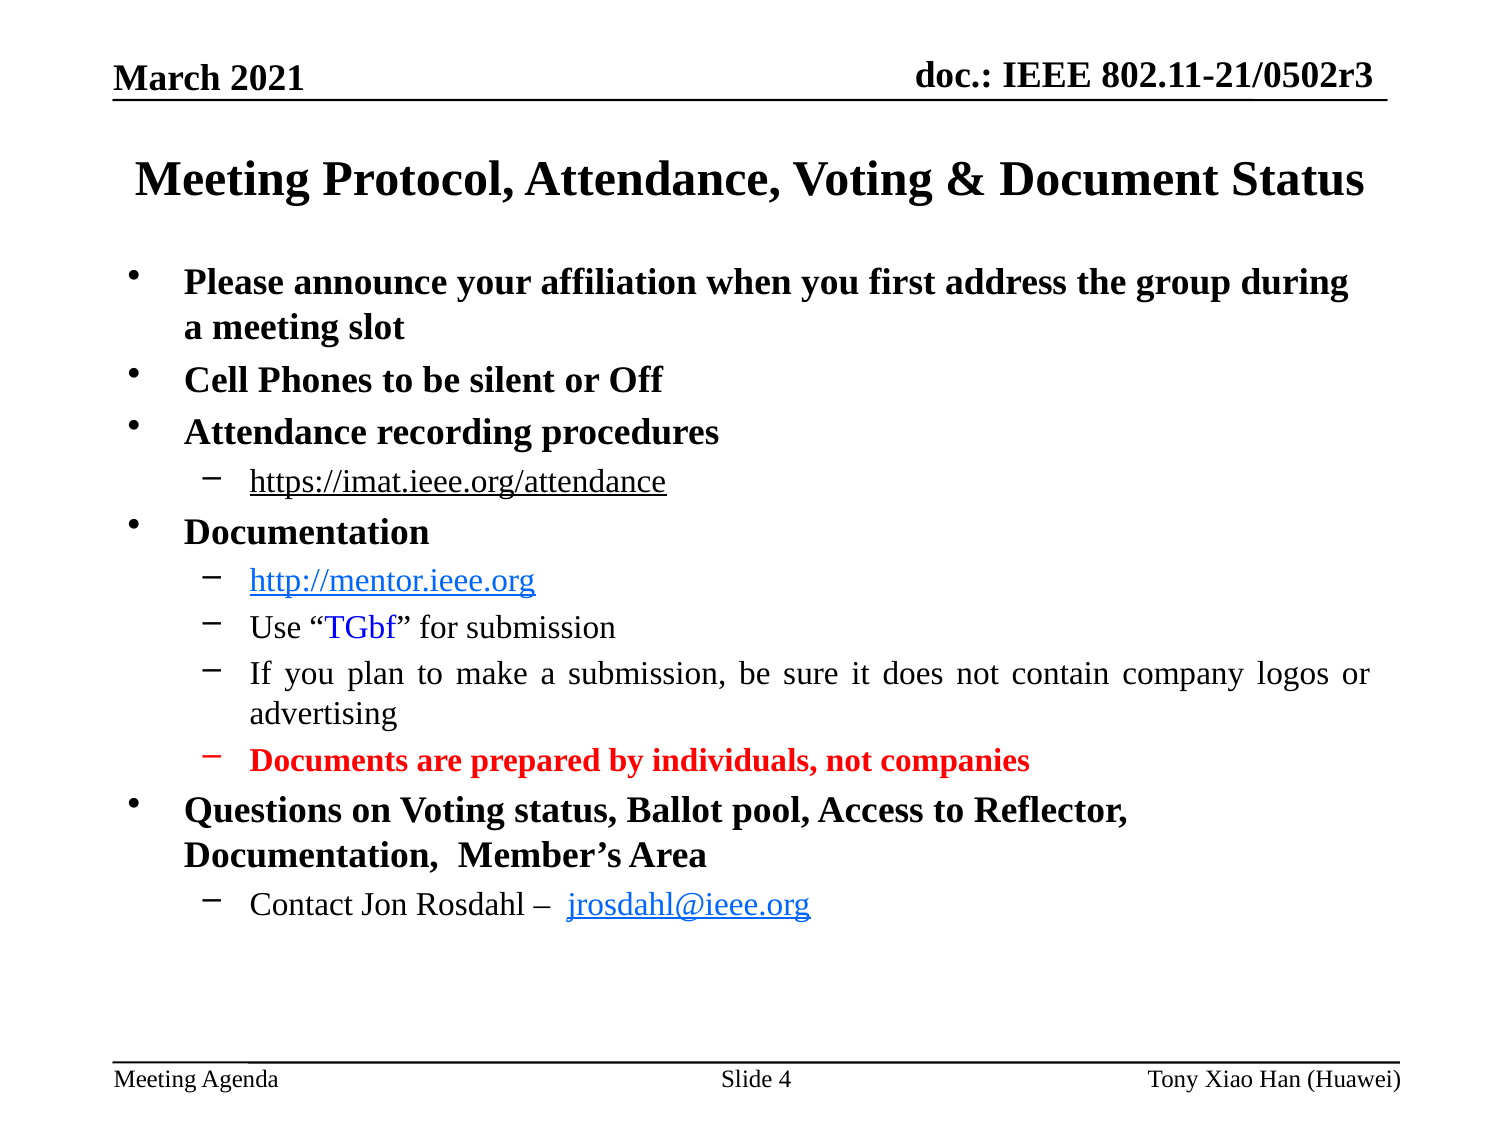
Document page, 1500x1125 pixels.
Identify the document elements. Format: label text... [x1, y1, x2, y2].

text_box Meeting Protocol, Attendance, Voting & Document Status [112, 87, 1388, 263]
list Please announce your affiliation when you first address the group during a meeting slot Cell Phones to be silent or Off Attendance recording procedures https://imat.ieee.org/attendance Documentation http://mentor.ieee.org Use “TGbf” for submission If you plan to make a submission, be sure it does not contain company logos or advertising Documents are prepared by individuals, not companies Questions on Voting status, Ballot pool, Access to Reflector, Documentation, Member’s Area Contact Jon Rosdahl – jrosdahl@ieee.org [112, 263, 1388, 925]
footer Tony Xiao Han (Huawei) [999, 1061, 1402, 1093]
slide_number Slide 4 [712, 1061, 800, 1093]
